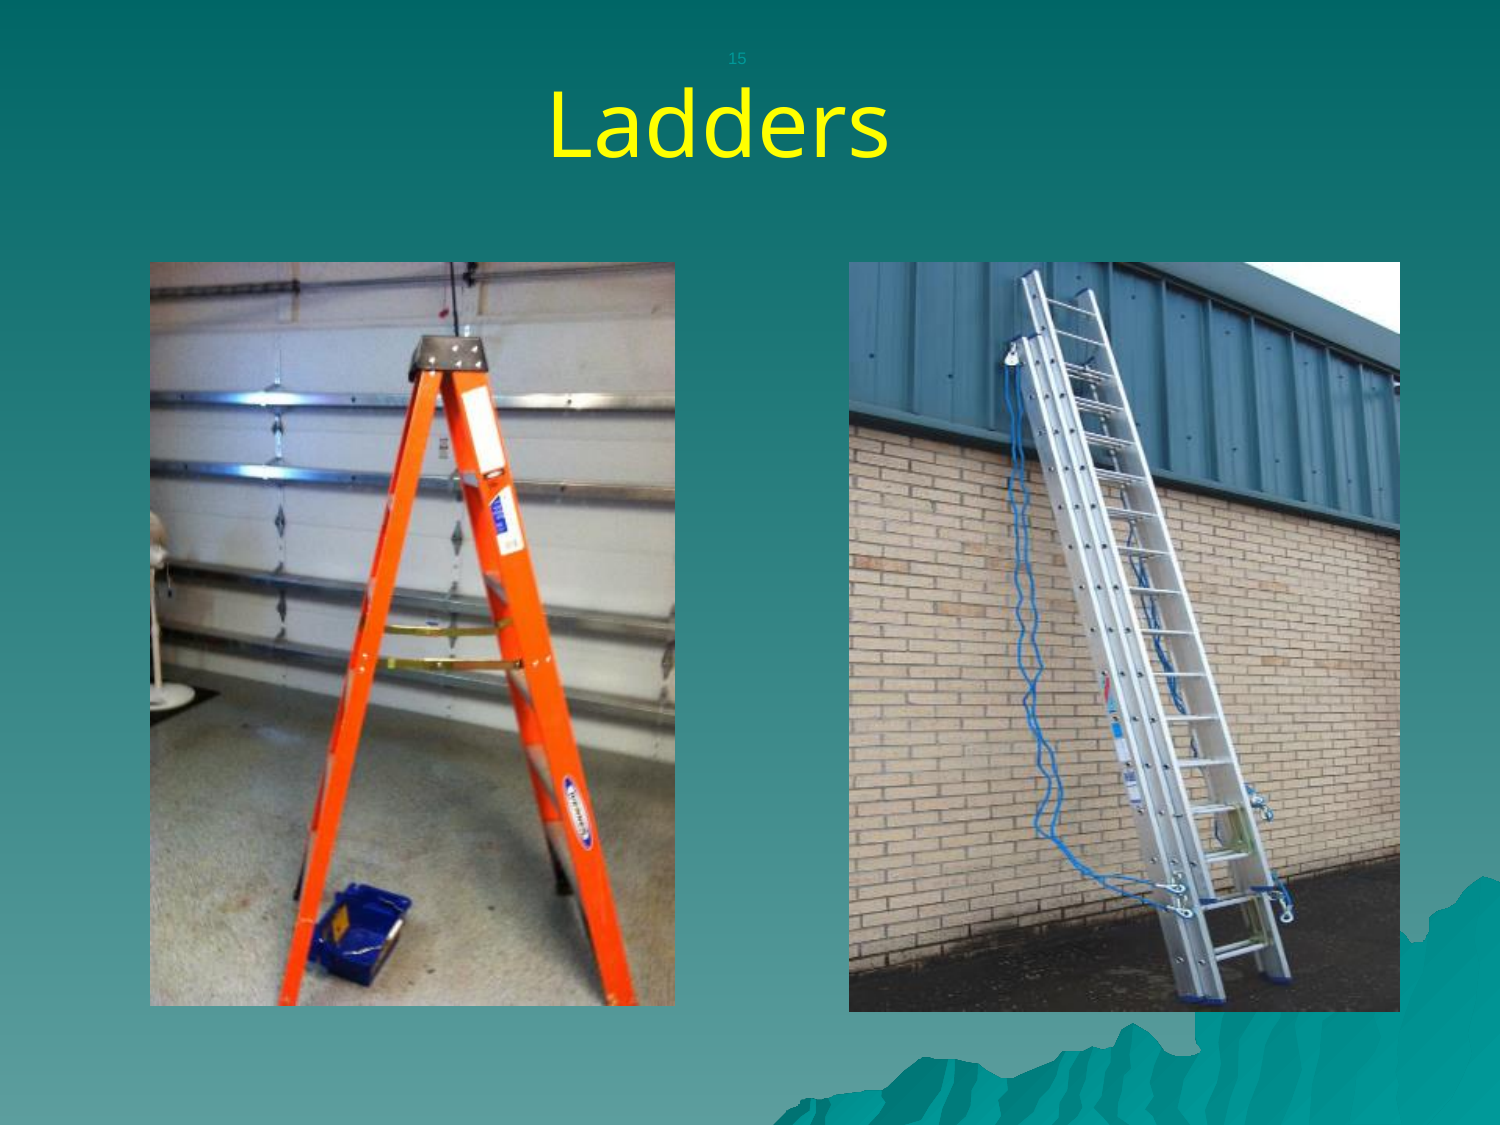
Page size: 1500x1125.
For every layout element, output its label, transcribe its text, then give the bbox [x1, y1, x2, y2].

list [149, 262, 676, 1006]
text_box Ladders [530, 152, 907, 183]
title 15 [62, 0, 1413, 152]
picture [849, 262, 1401, 1012]
